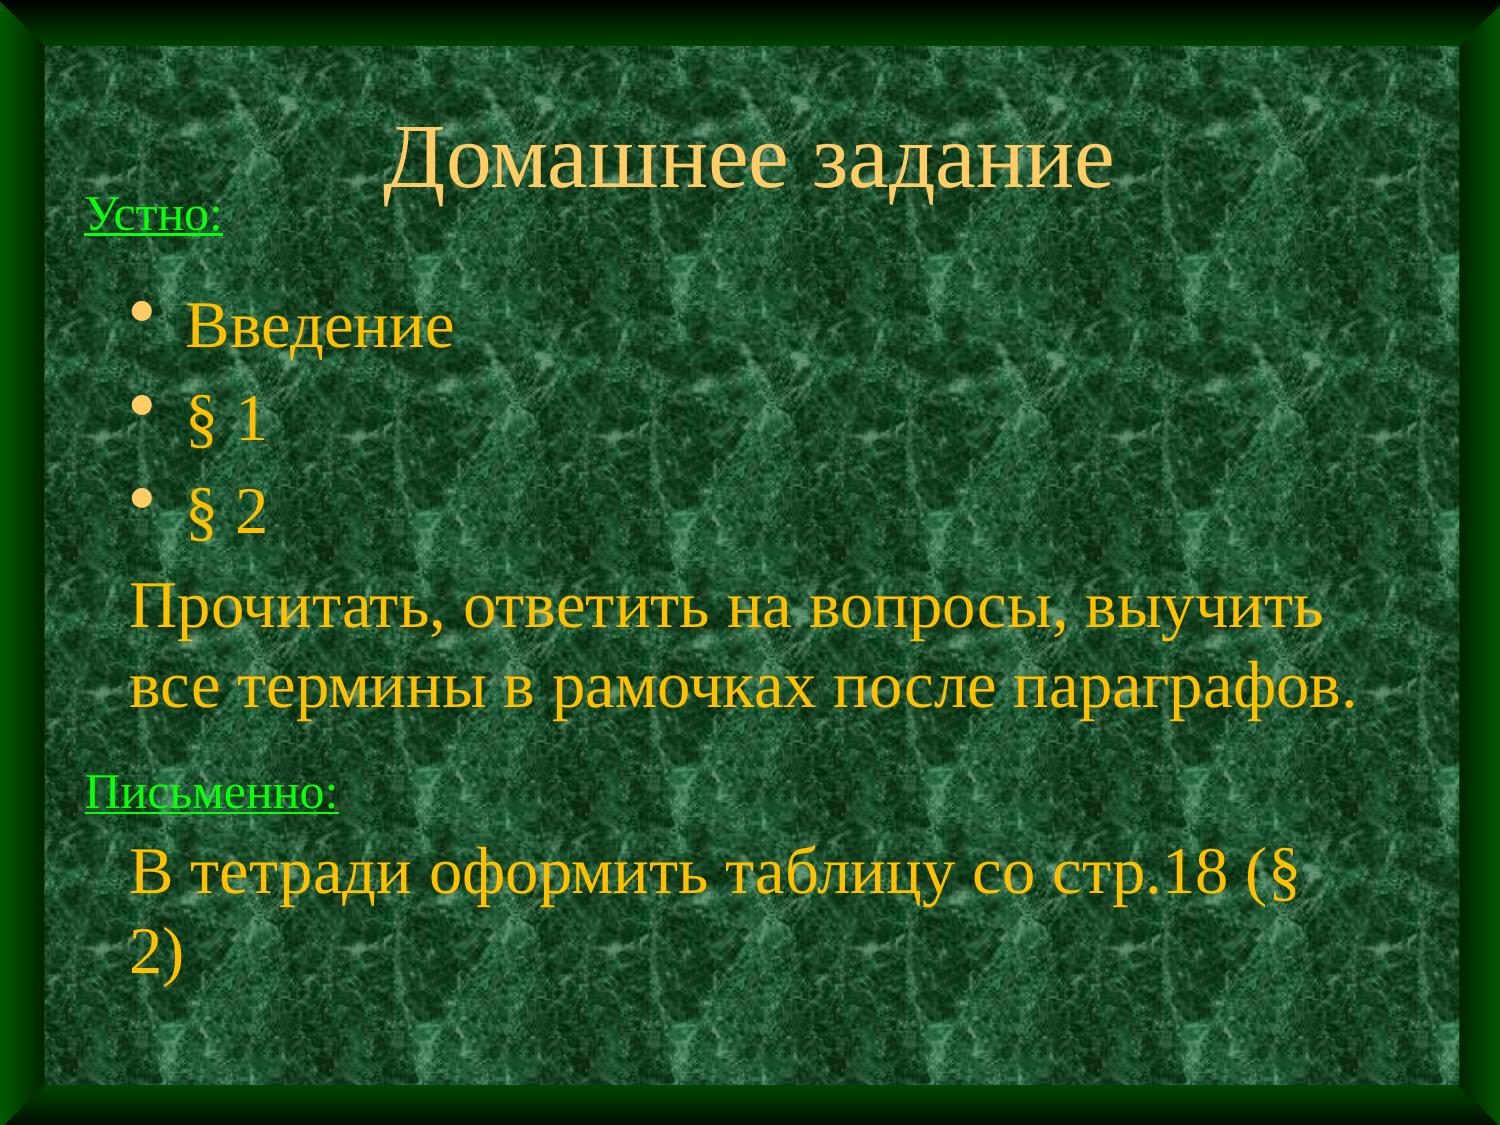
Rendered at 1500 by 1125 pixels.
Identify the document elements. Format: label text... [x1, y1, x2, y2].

list Введение § 1 § 2 Прочитать, ответить на вопросы, выучить все термины в рамочках после параграфов. В тетради оформить таблицу со стр.18 (§ 2) [114, 273, 1390, 949]
text_box Устно: [69, 172, 239, 248]
text_box Письменно: [69, 751, 354, 827]
title Домашнее задание [112, 57, 1388, 246]
picture [44, 46, 1460, 1085]
